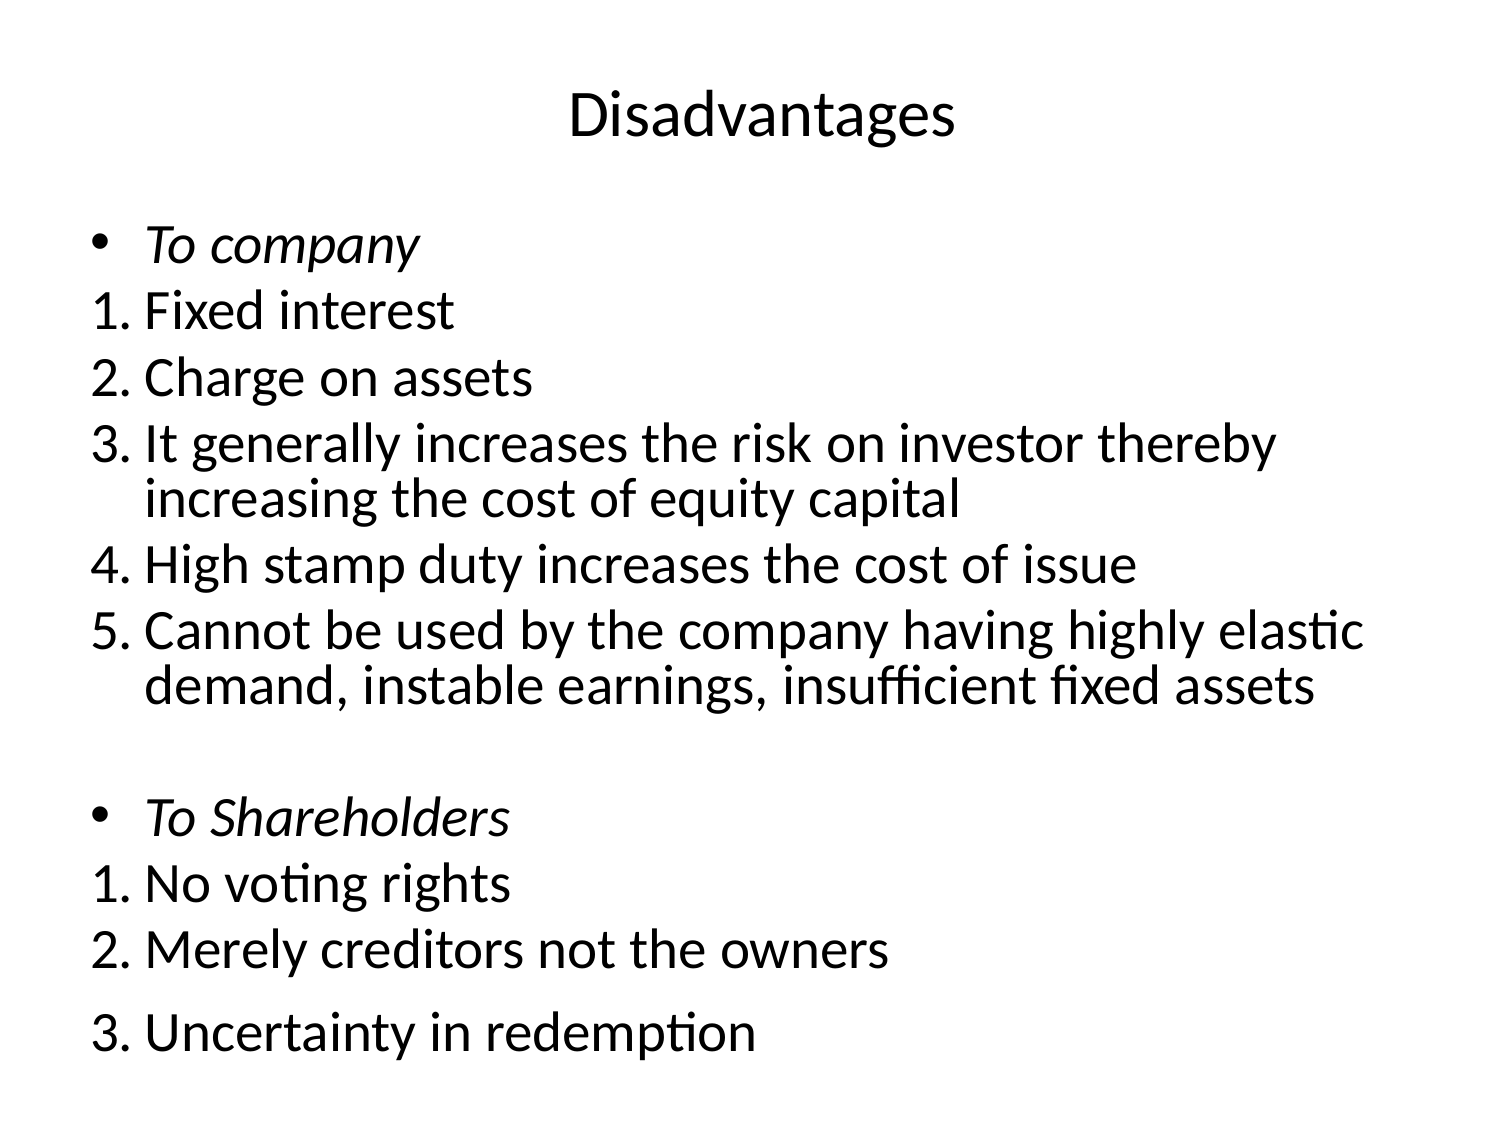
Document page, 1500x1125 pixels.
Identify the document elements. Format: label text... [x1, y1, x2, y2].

list To company Fixed interest Charge on assets It generally increases the risk on investor thereby increasing the cost of equity capital High stamp duty increases the cost of issue Cannot be used by the company having highly elastic demand, instable earnings, insufficient fixed assets To Shareholders No voting rights Merely creditors not the owners Uncertainty in redemption [75, 212, 1425, 1075]
title Disadvantages [87, 37, 1438, 150]
